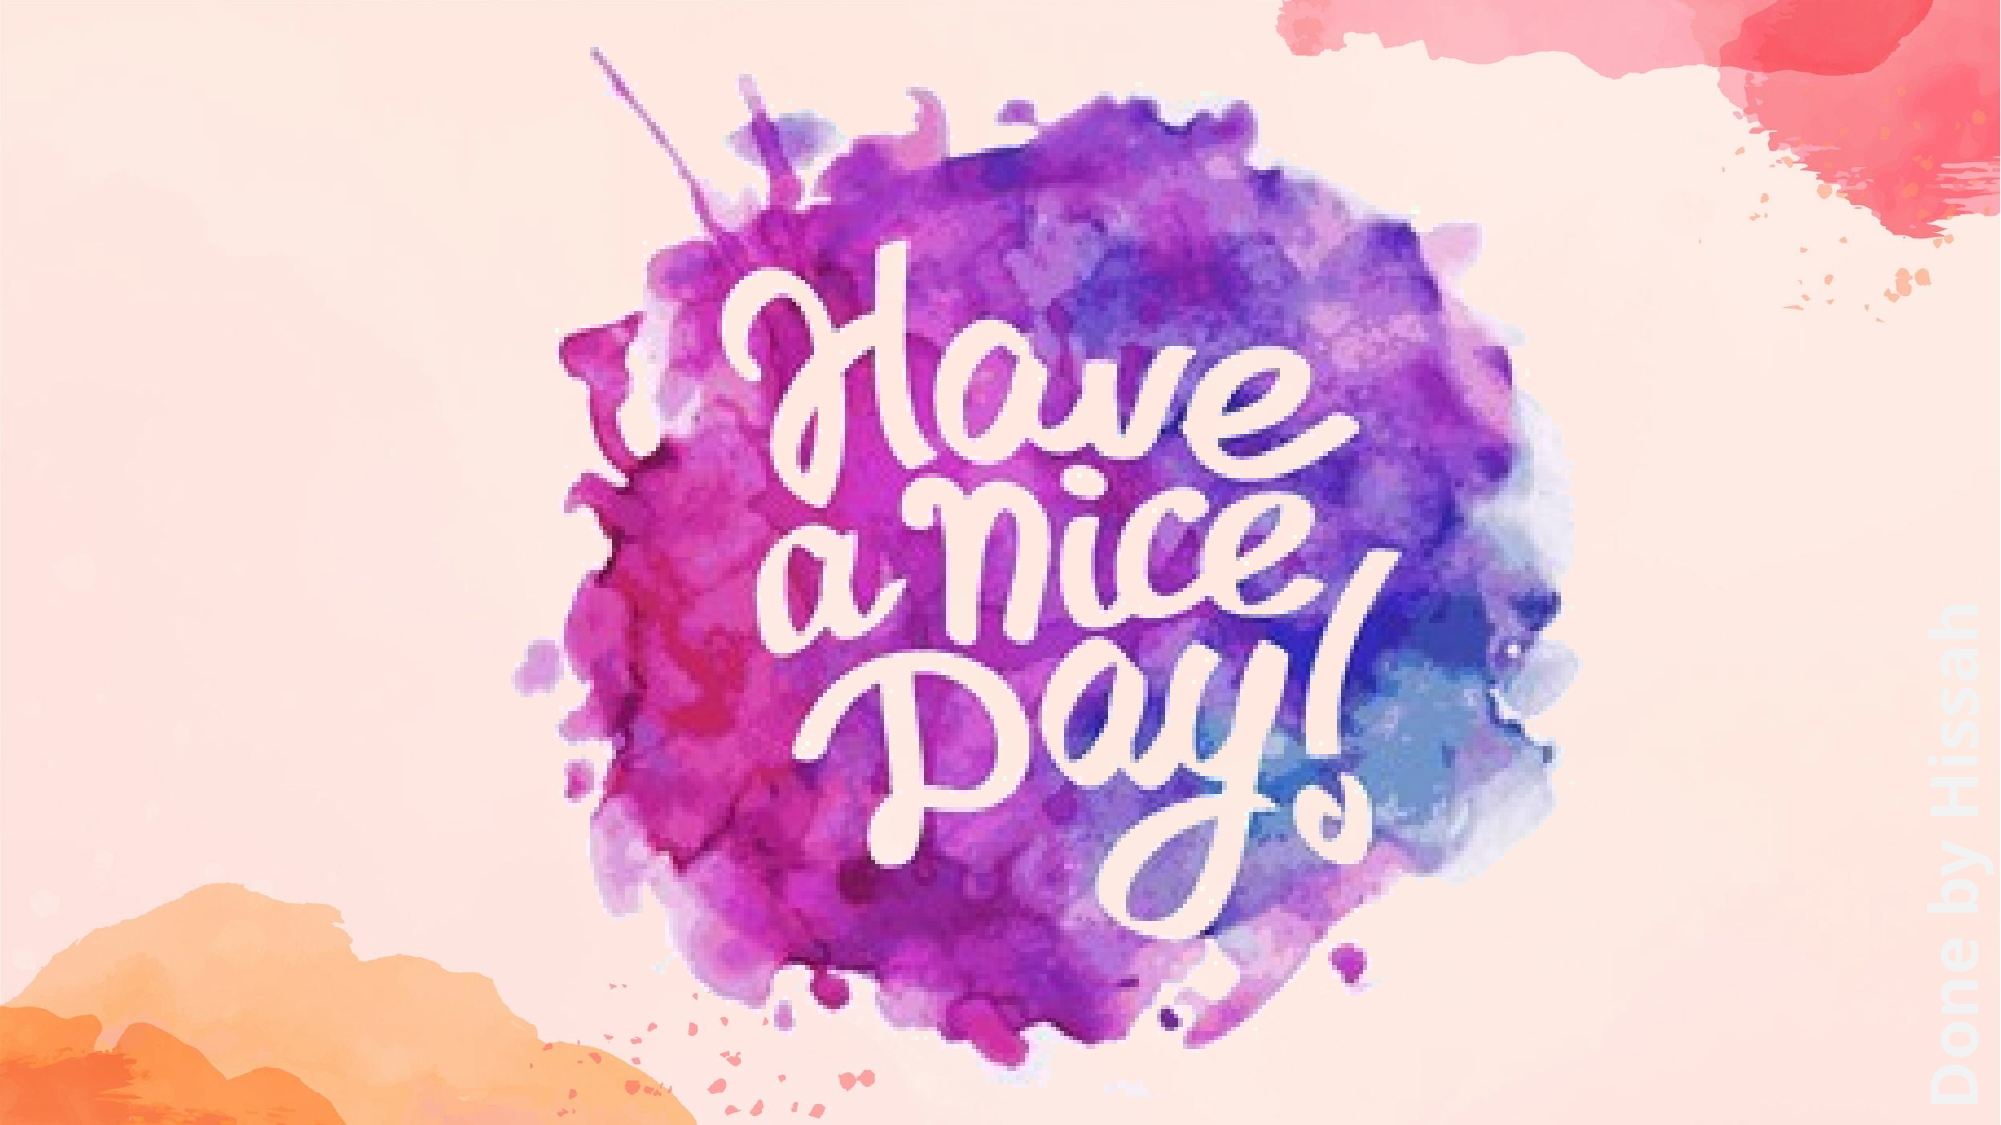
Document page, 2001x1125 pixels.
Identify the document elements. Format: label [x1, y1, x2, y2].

picture [485, 0, 1627, 1125]
